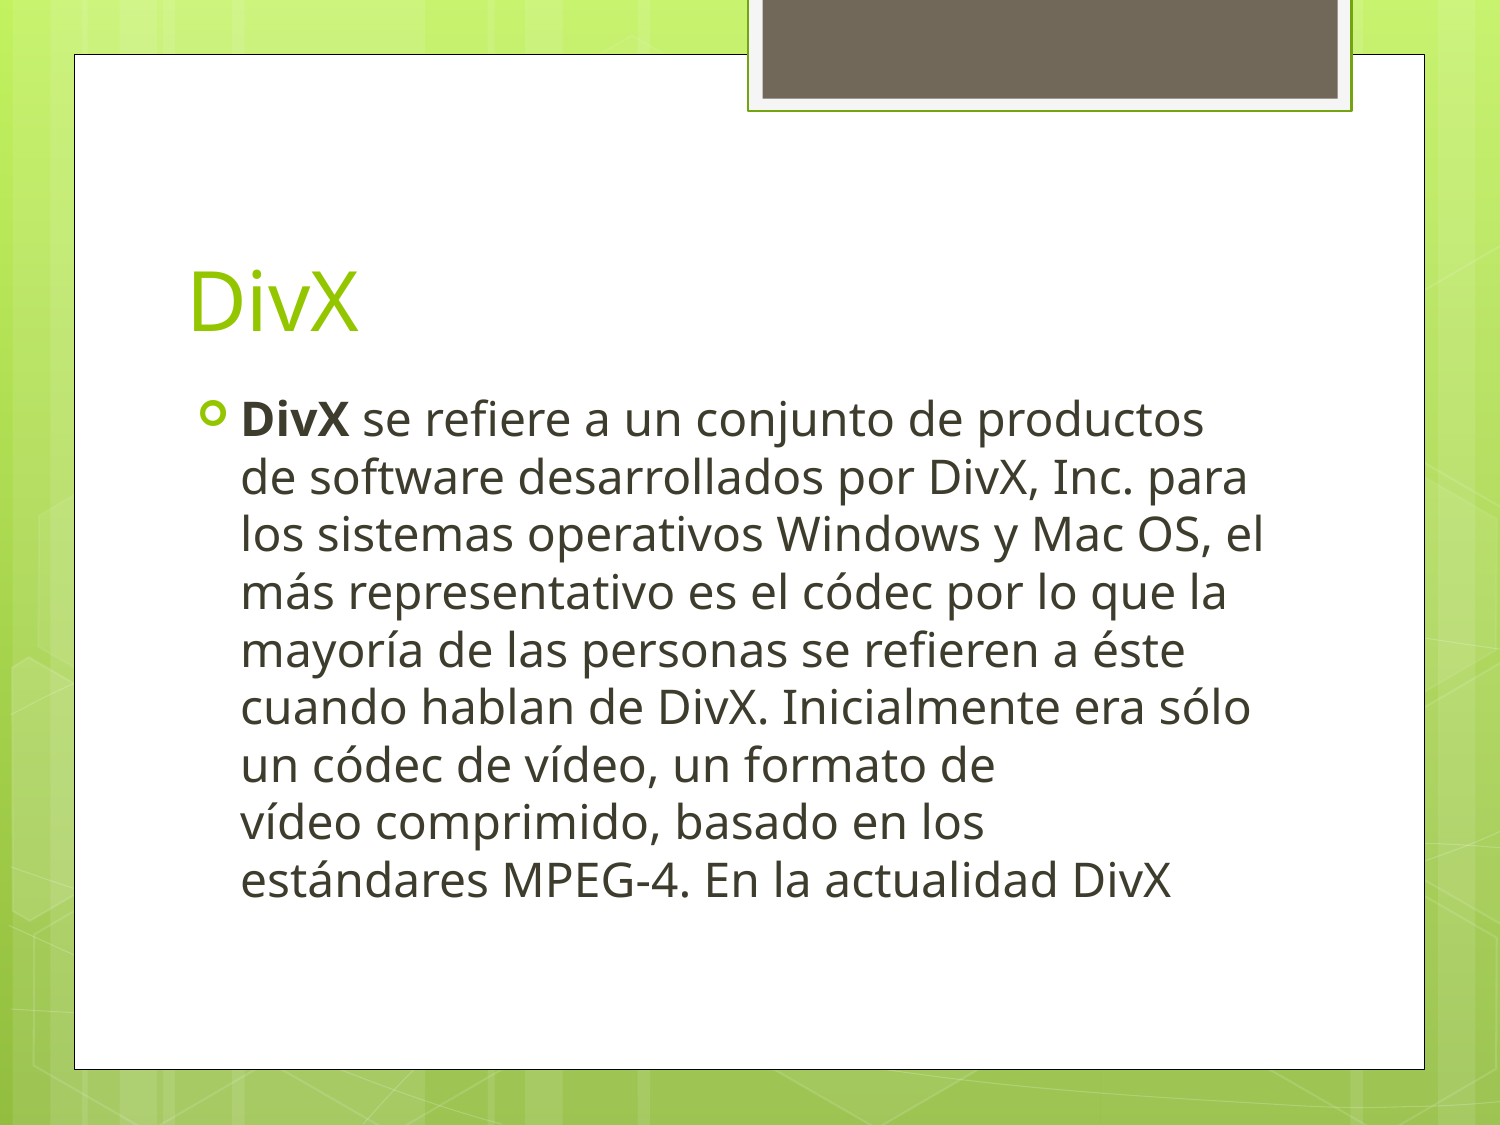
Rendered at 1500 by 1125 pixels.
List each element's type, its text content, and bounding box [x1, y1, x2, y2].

title DivX [171, 168, 1324, 357]
list DivX se refiere a un conjunto de productos de software desarrollados por DivX, Inc. para los sistemas operativos Windows y Mac OS, el más representativo es el códec por lo que la mayoría de las personas se refieren a éste cuando hablan de DivX. Inicialmente era sólo un códec de vídeo, un formato de vídeo comprimido, basado en los estándares MPEG-4. En la actualidad DivX [171, 381, 1283, 957]
